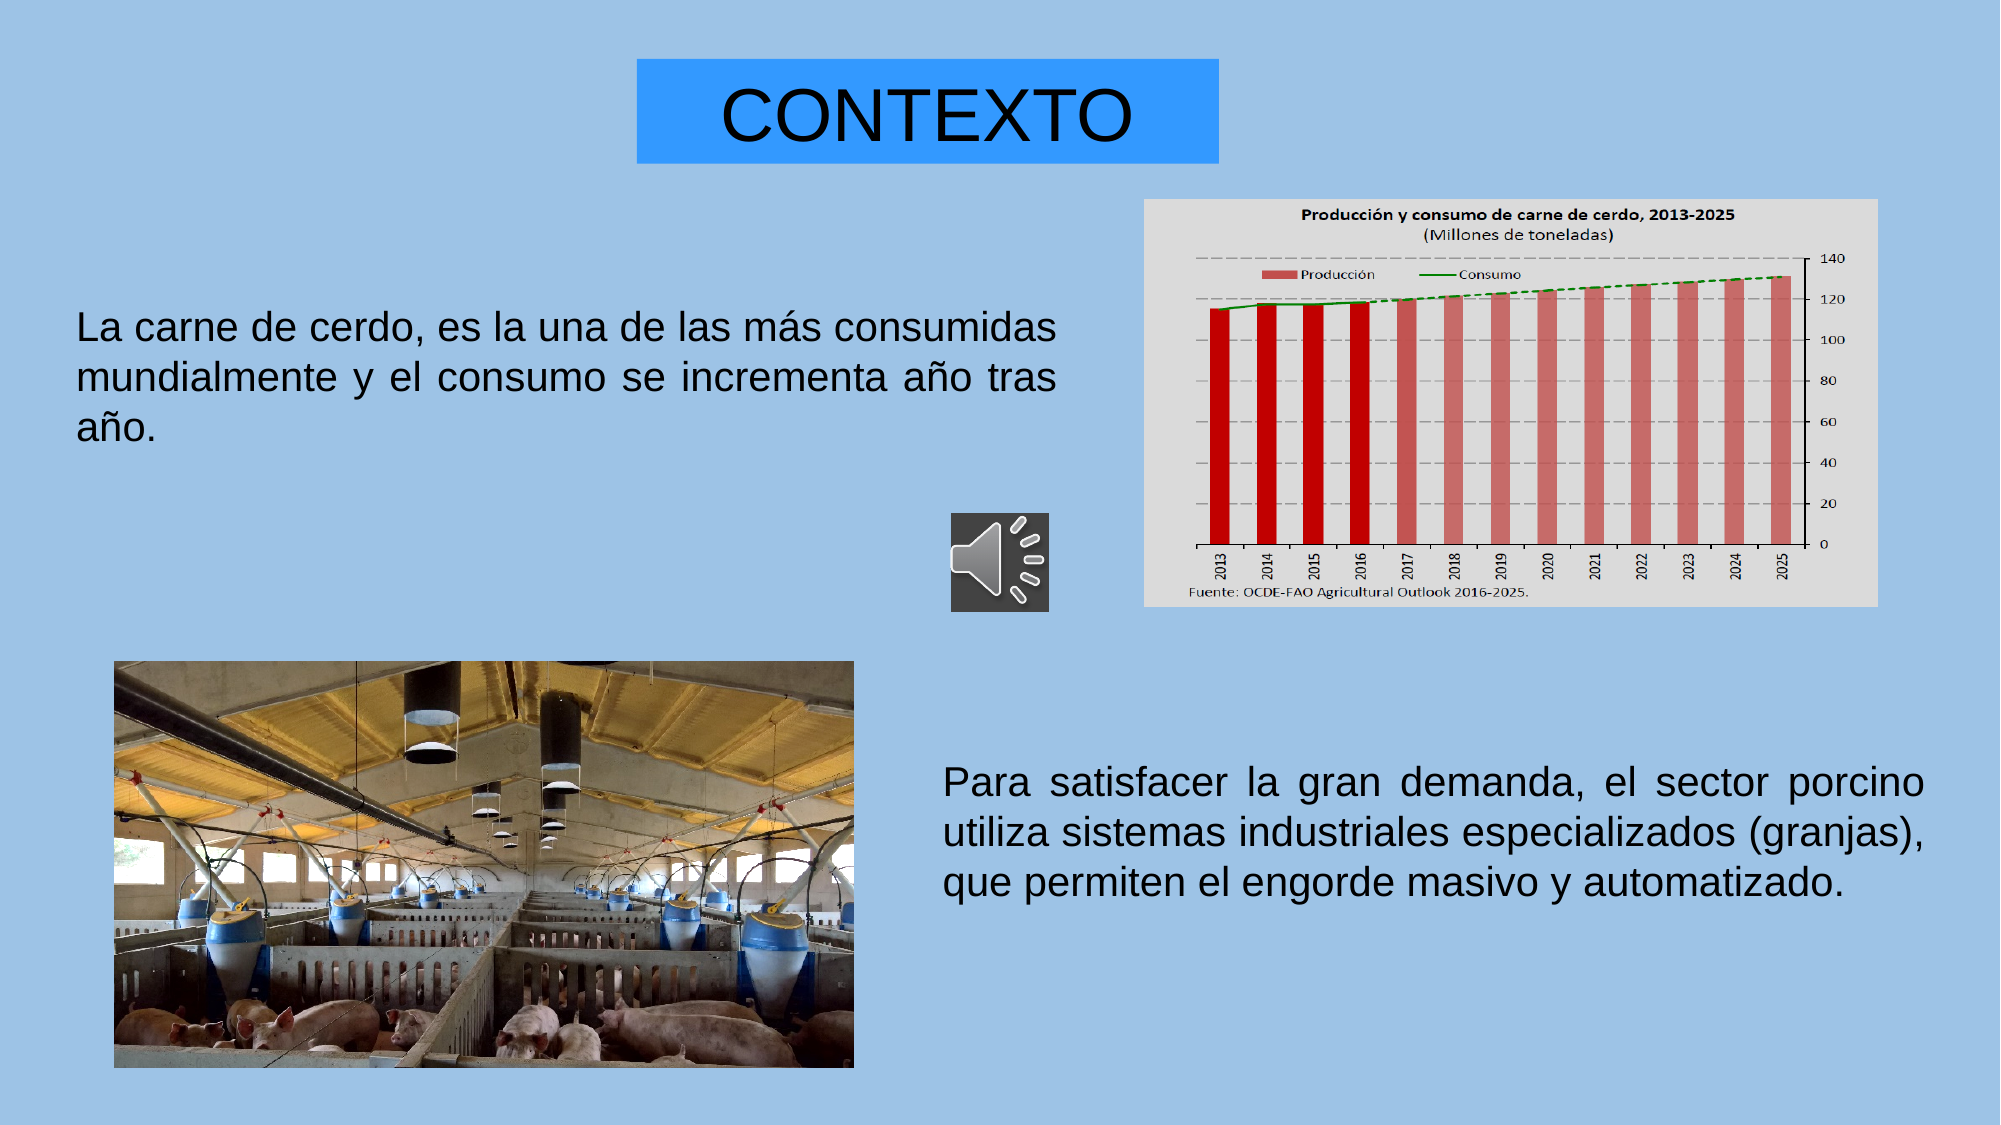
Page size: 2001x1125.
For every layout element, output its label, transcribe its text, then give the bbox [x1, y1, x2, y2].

text_box Para satisfacer la gran demanda, el sector porcino utiliza sistemas industriales especializados (granjas), que permiten el engorde masivo y automatizado. [927, 747, 1941, 963]
picture [1144, 199, 1878, 607]
picture [949, 512, 1050, 613]
text_box CONTEXTO [636, 58, 1219, 164]
picture [114, 660, 854, 1068]
text_box La carne de cerdo, es la una de las más consumidas mundialmente y el consumo se incrementa año tras año. [61, 292, 1073, 508]
